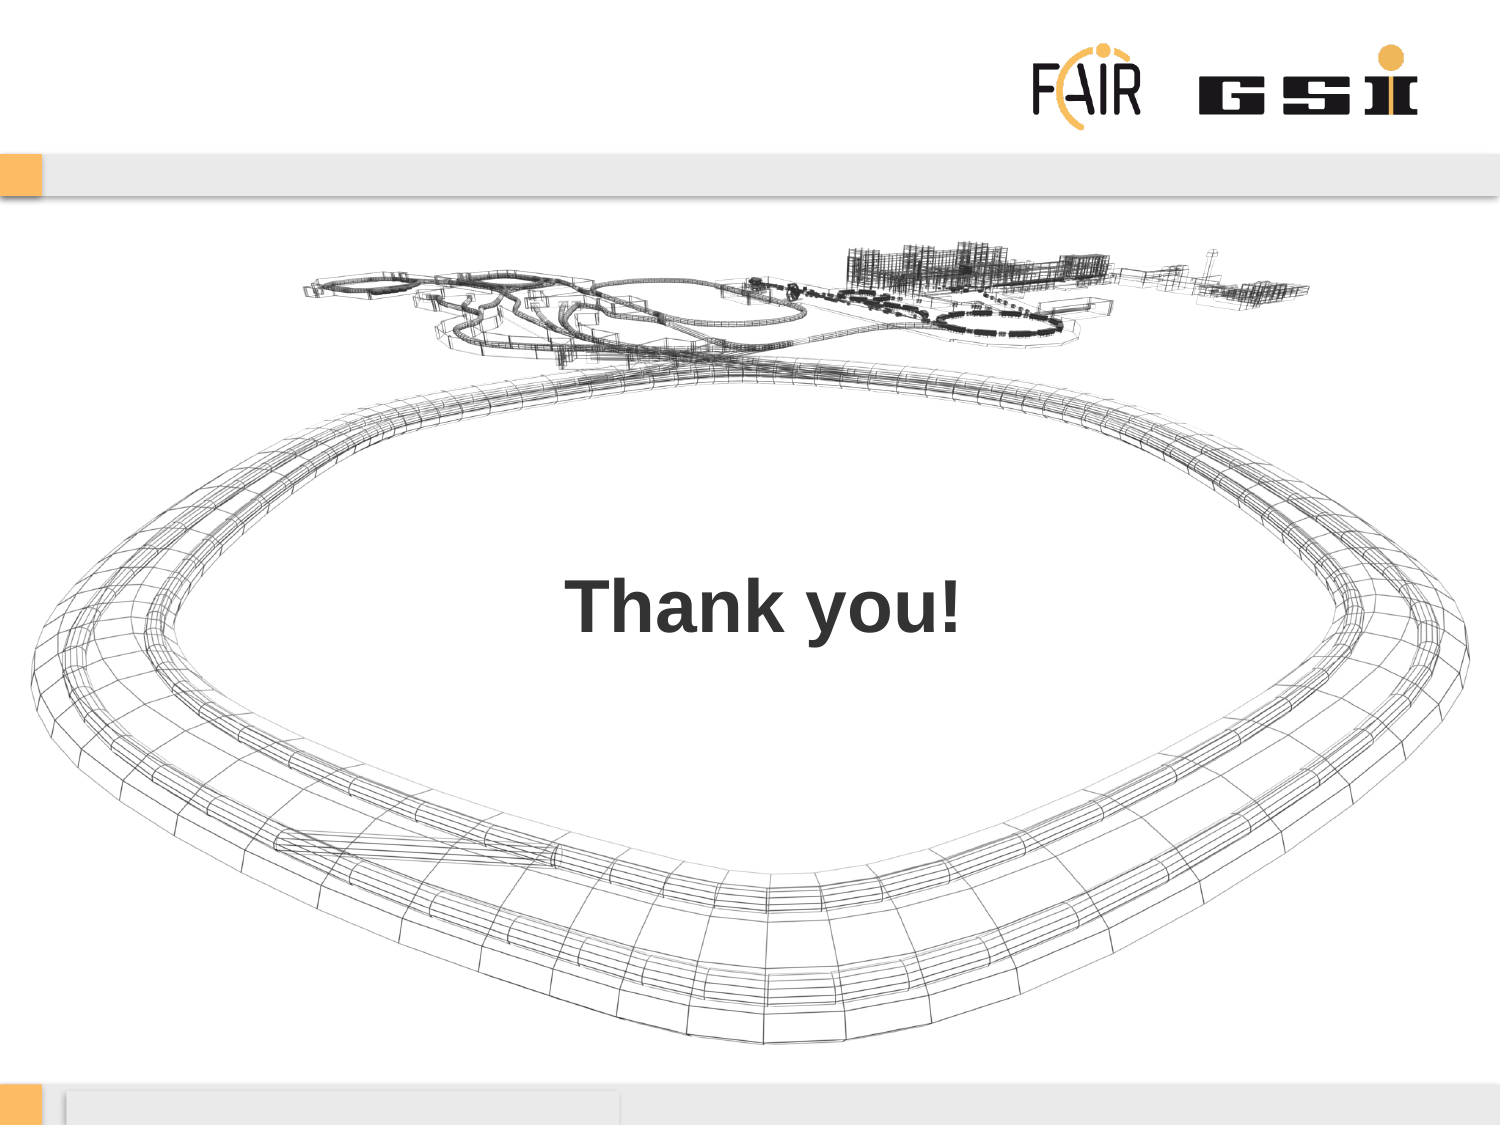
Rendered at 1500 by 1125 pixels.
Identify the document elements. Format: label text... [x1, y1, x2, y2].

picture [1032, 41, 1141, 132]
picture [18, 232, 1483, 1062]
title Thank you! [179, 443, 1349, 762]
picture [1197, 42, 1419, 117]
